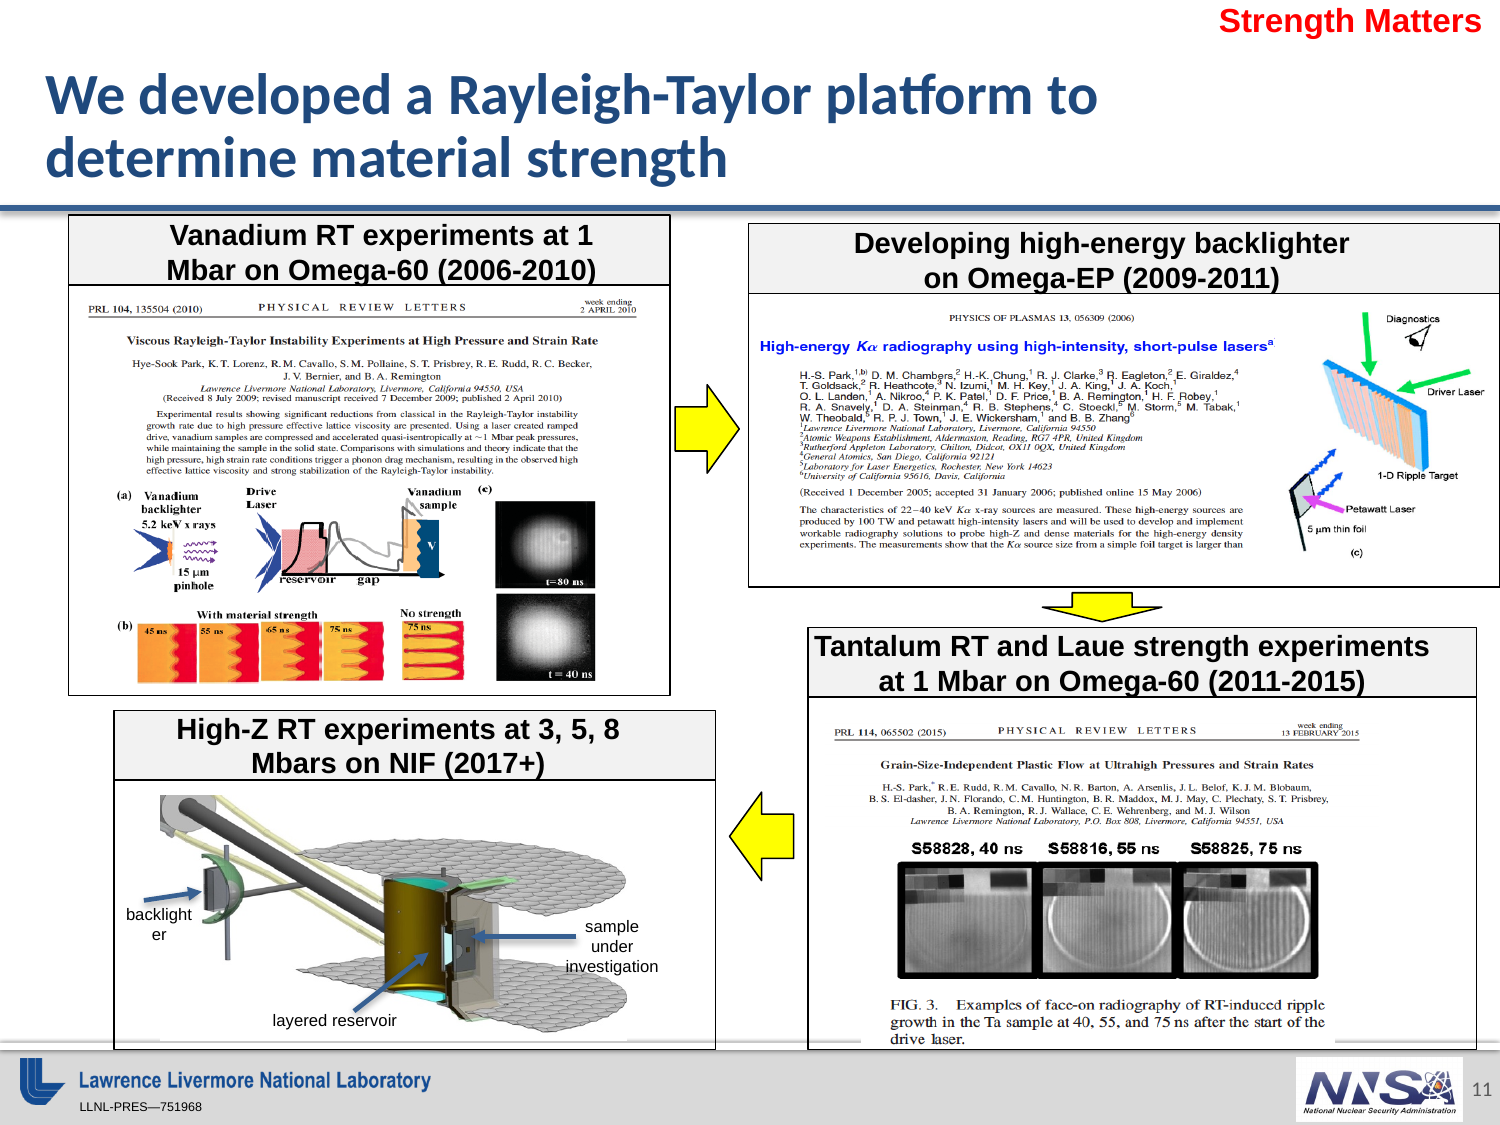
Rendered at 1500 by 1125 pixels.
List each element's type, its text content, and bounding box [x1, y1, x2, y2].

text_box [68, 209, 1500, 1050]
title We developed a Rayleigh-Taylor platform to determine material strength [45, 73, 1369, 180]
text_box Strength Matters [1204, 0, 1498, 47]
picture [1296, 1057, 1463, 1122]
picture [20, 1058, 469, 1105]
